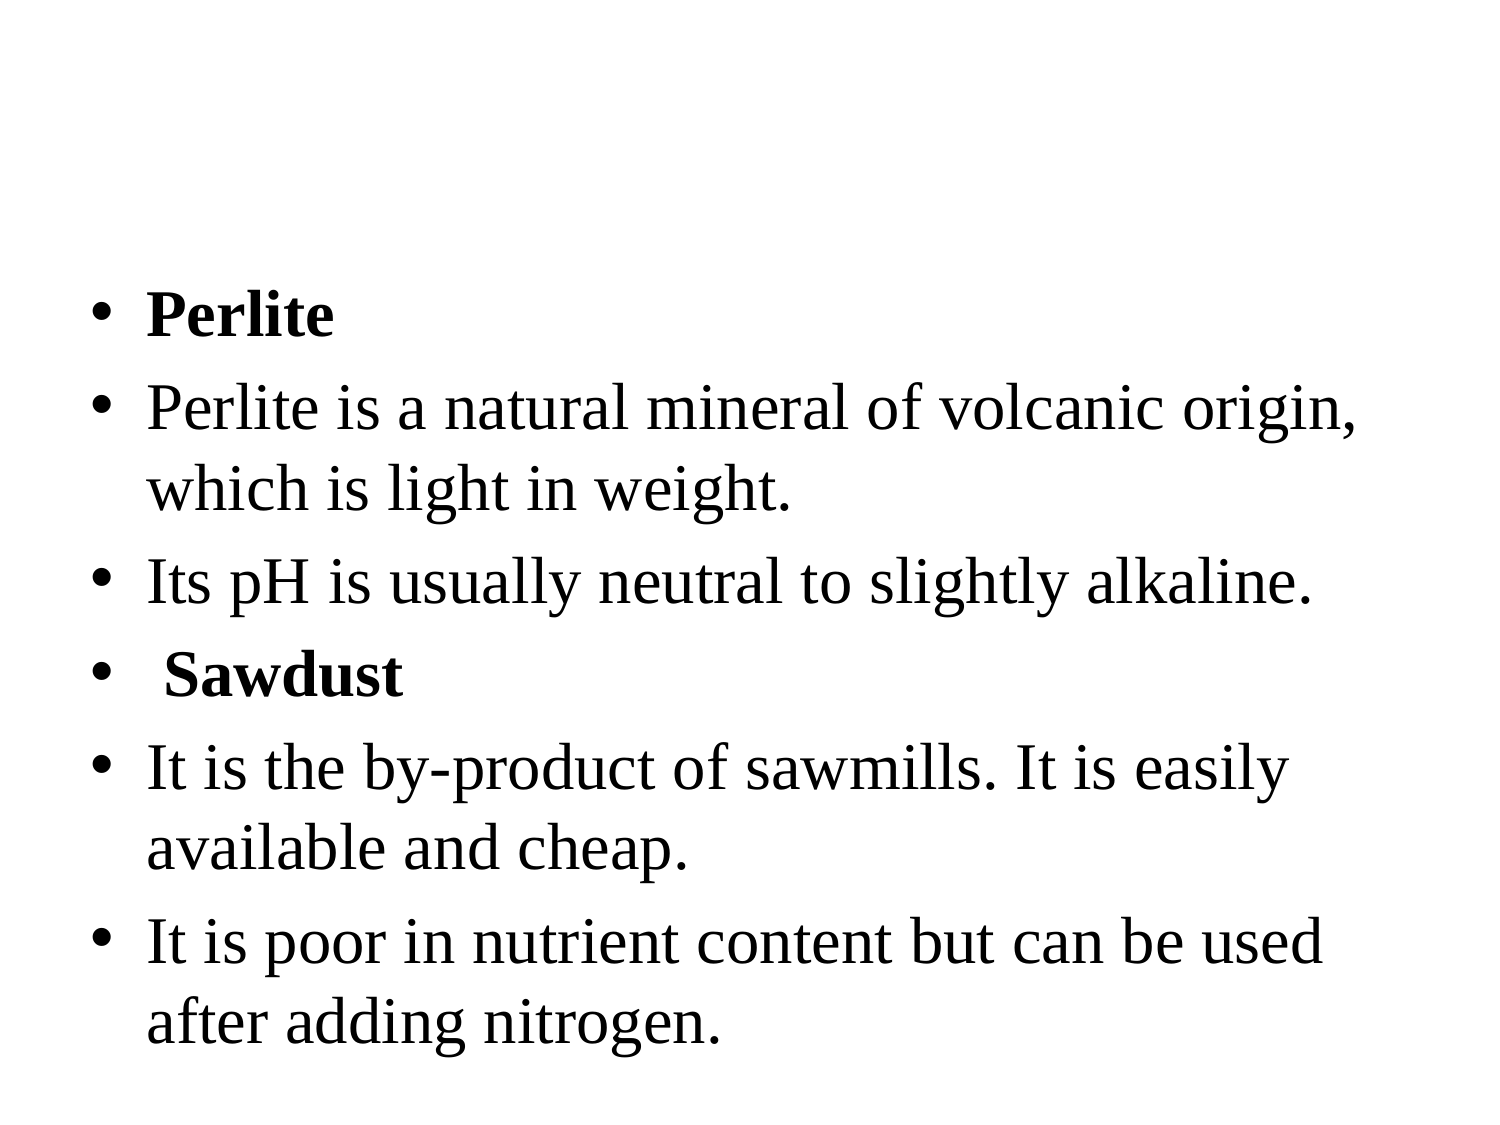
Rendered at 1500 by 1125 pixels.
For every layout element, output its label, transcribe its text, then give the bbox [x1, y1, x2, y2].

list Perlite Perlite is a natural mineral of volcanic origin, which is light in weight. Its pH is usually neutral to slightly alkaline. Sawdust It is the by-product of sawmills. It is easily available and cheap. It is poor in nutrient content but can be used after adding nitrogen. [75, 262, 1425, 1005]
